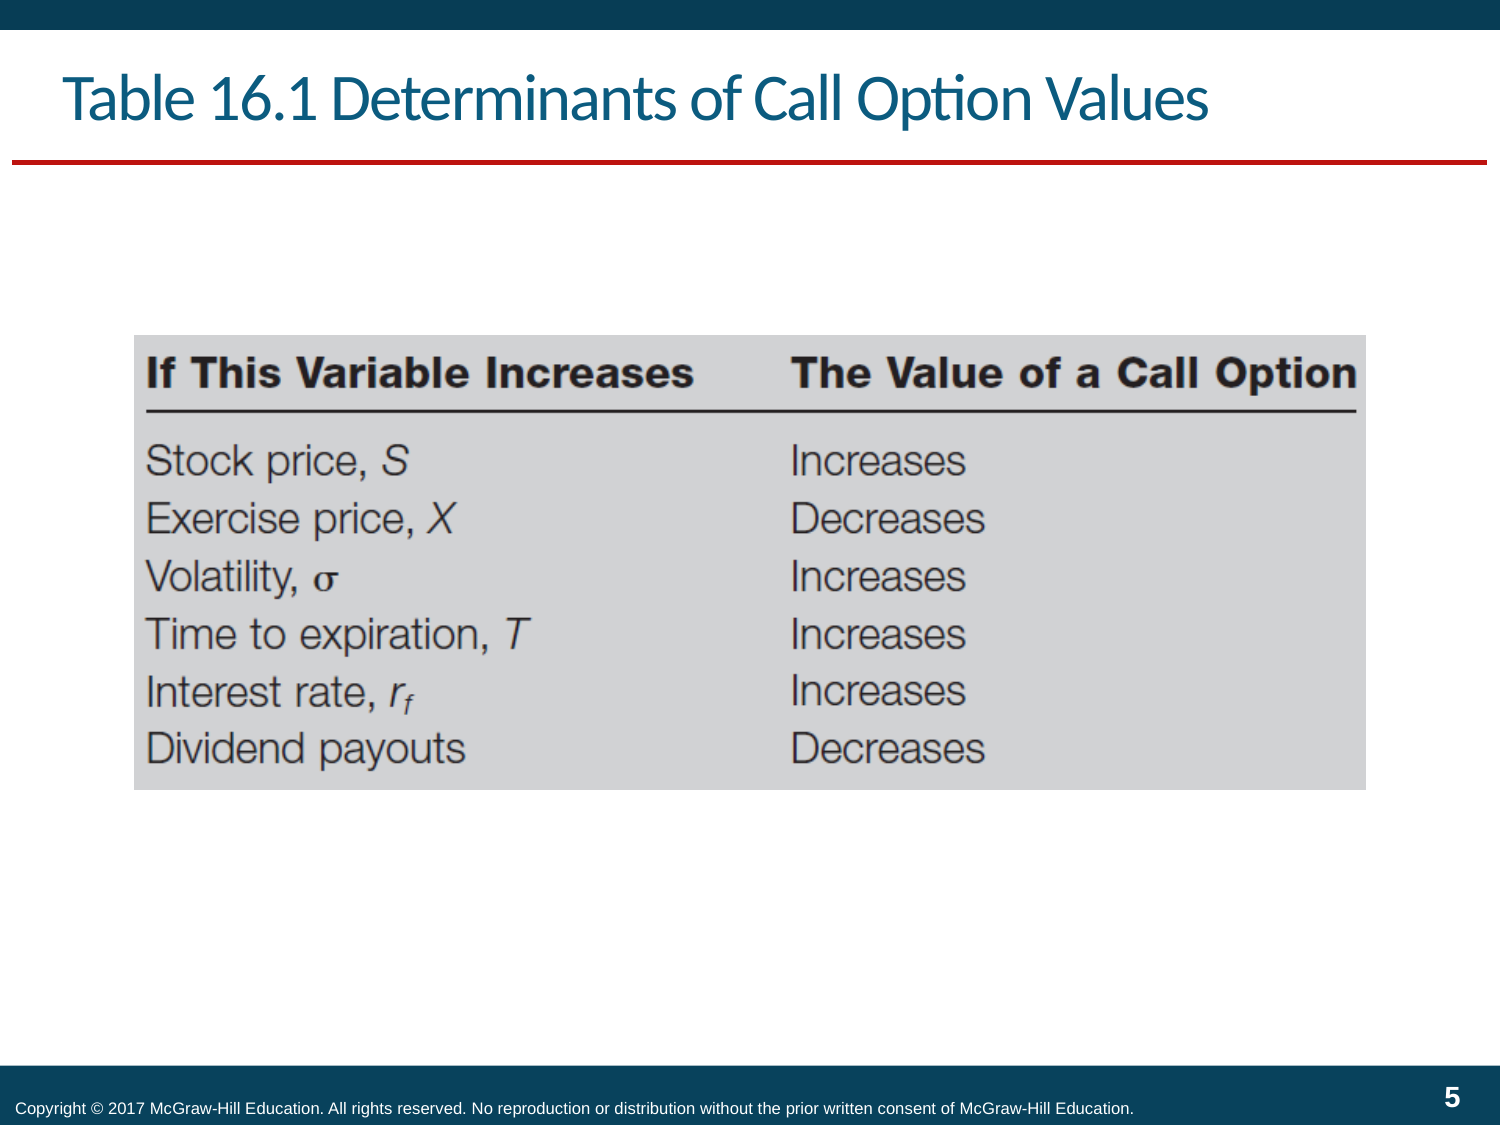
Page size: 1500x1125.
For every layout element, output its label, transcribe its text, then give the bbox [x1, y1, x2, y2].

title Table 16.1 Determinants of Call Option Values [47, 24, 1453, 163]
picture [134, 334, 1366, 791]
